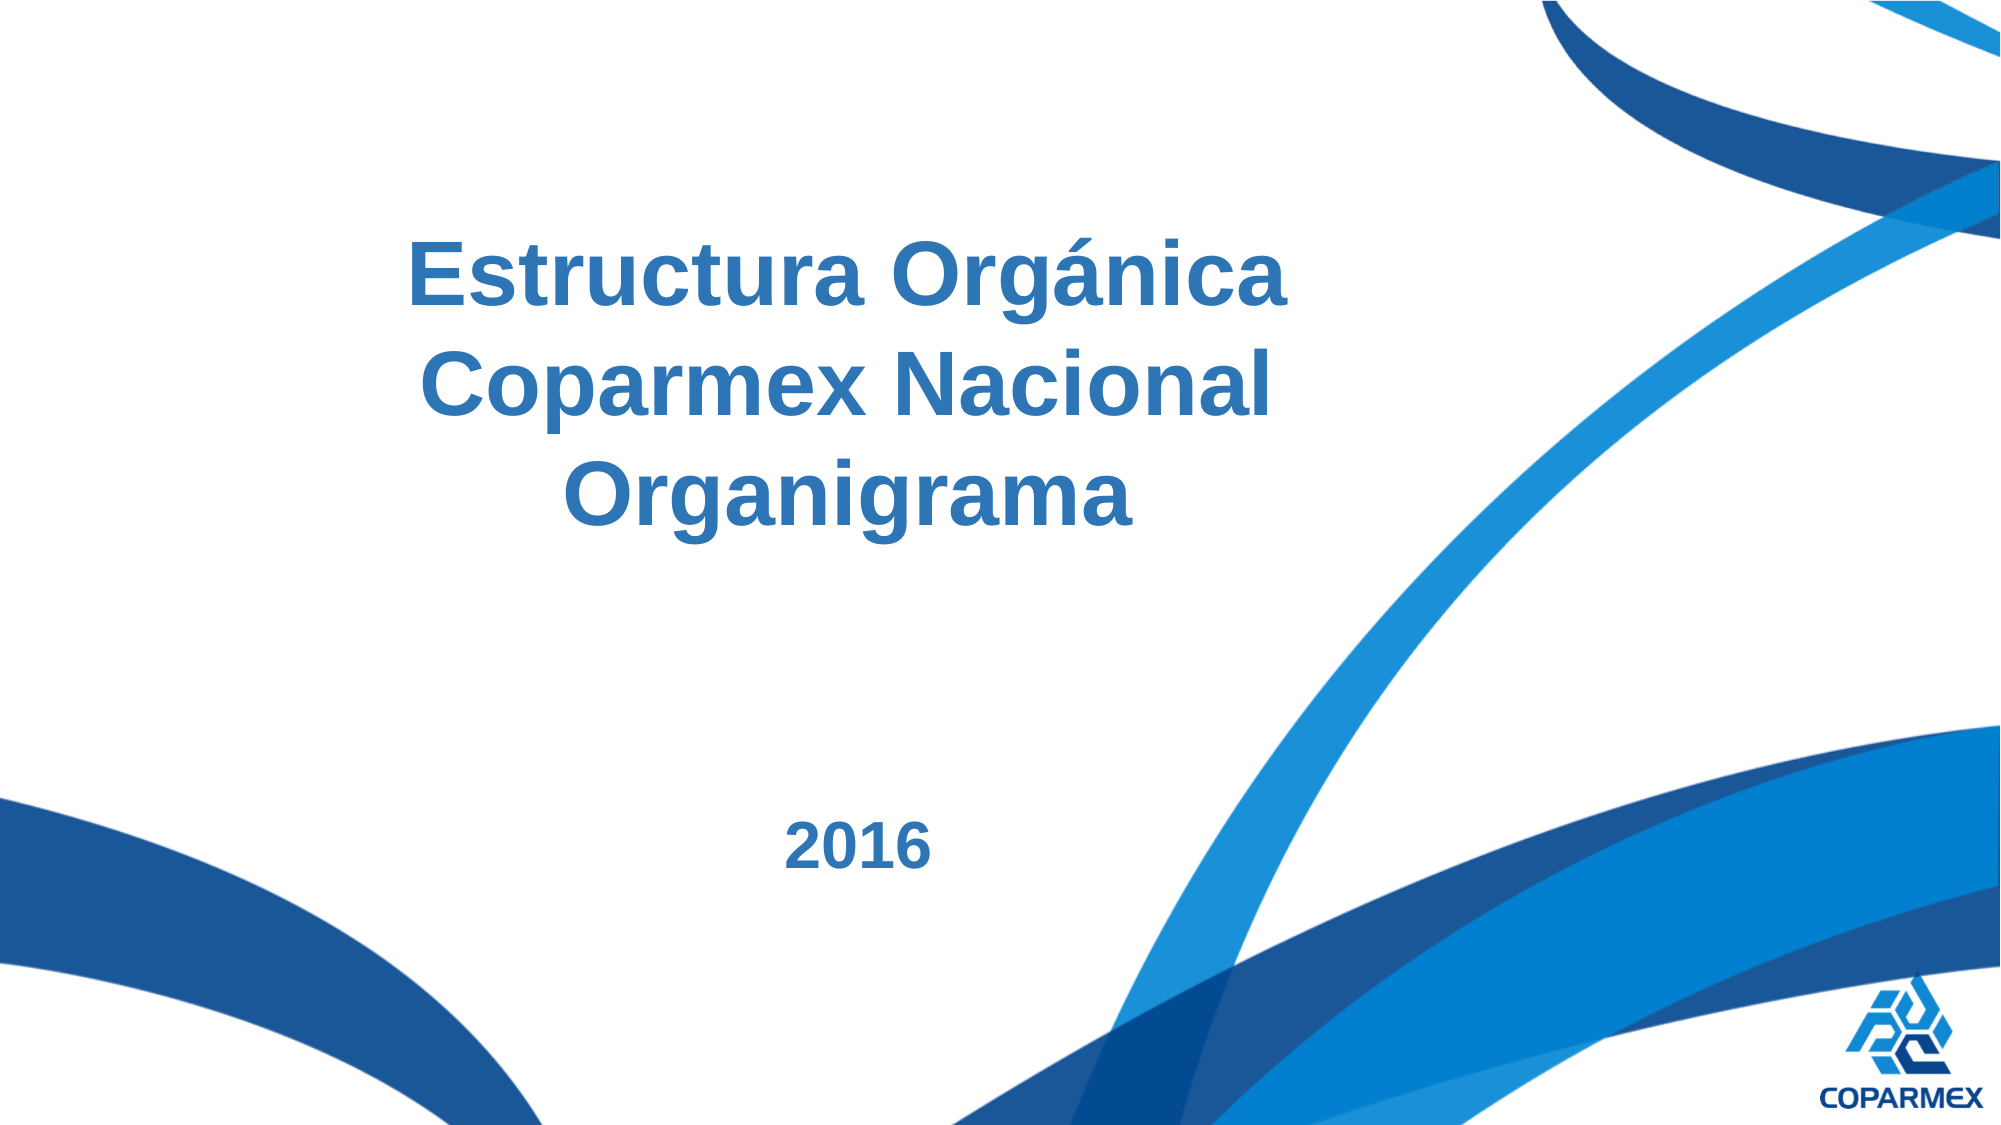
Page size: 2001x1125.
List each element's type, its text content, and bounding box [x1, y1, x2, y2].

picture [0, 1, 2001, 1125]
text_box 2016 [579, 794, 1138, 890]
text_box Estructura Orgánica Coparmex Nacional Organigrama [298, 208, 1397, 504]
